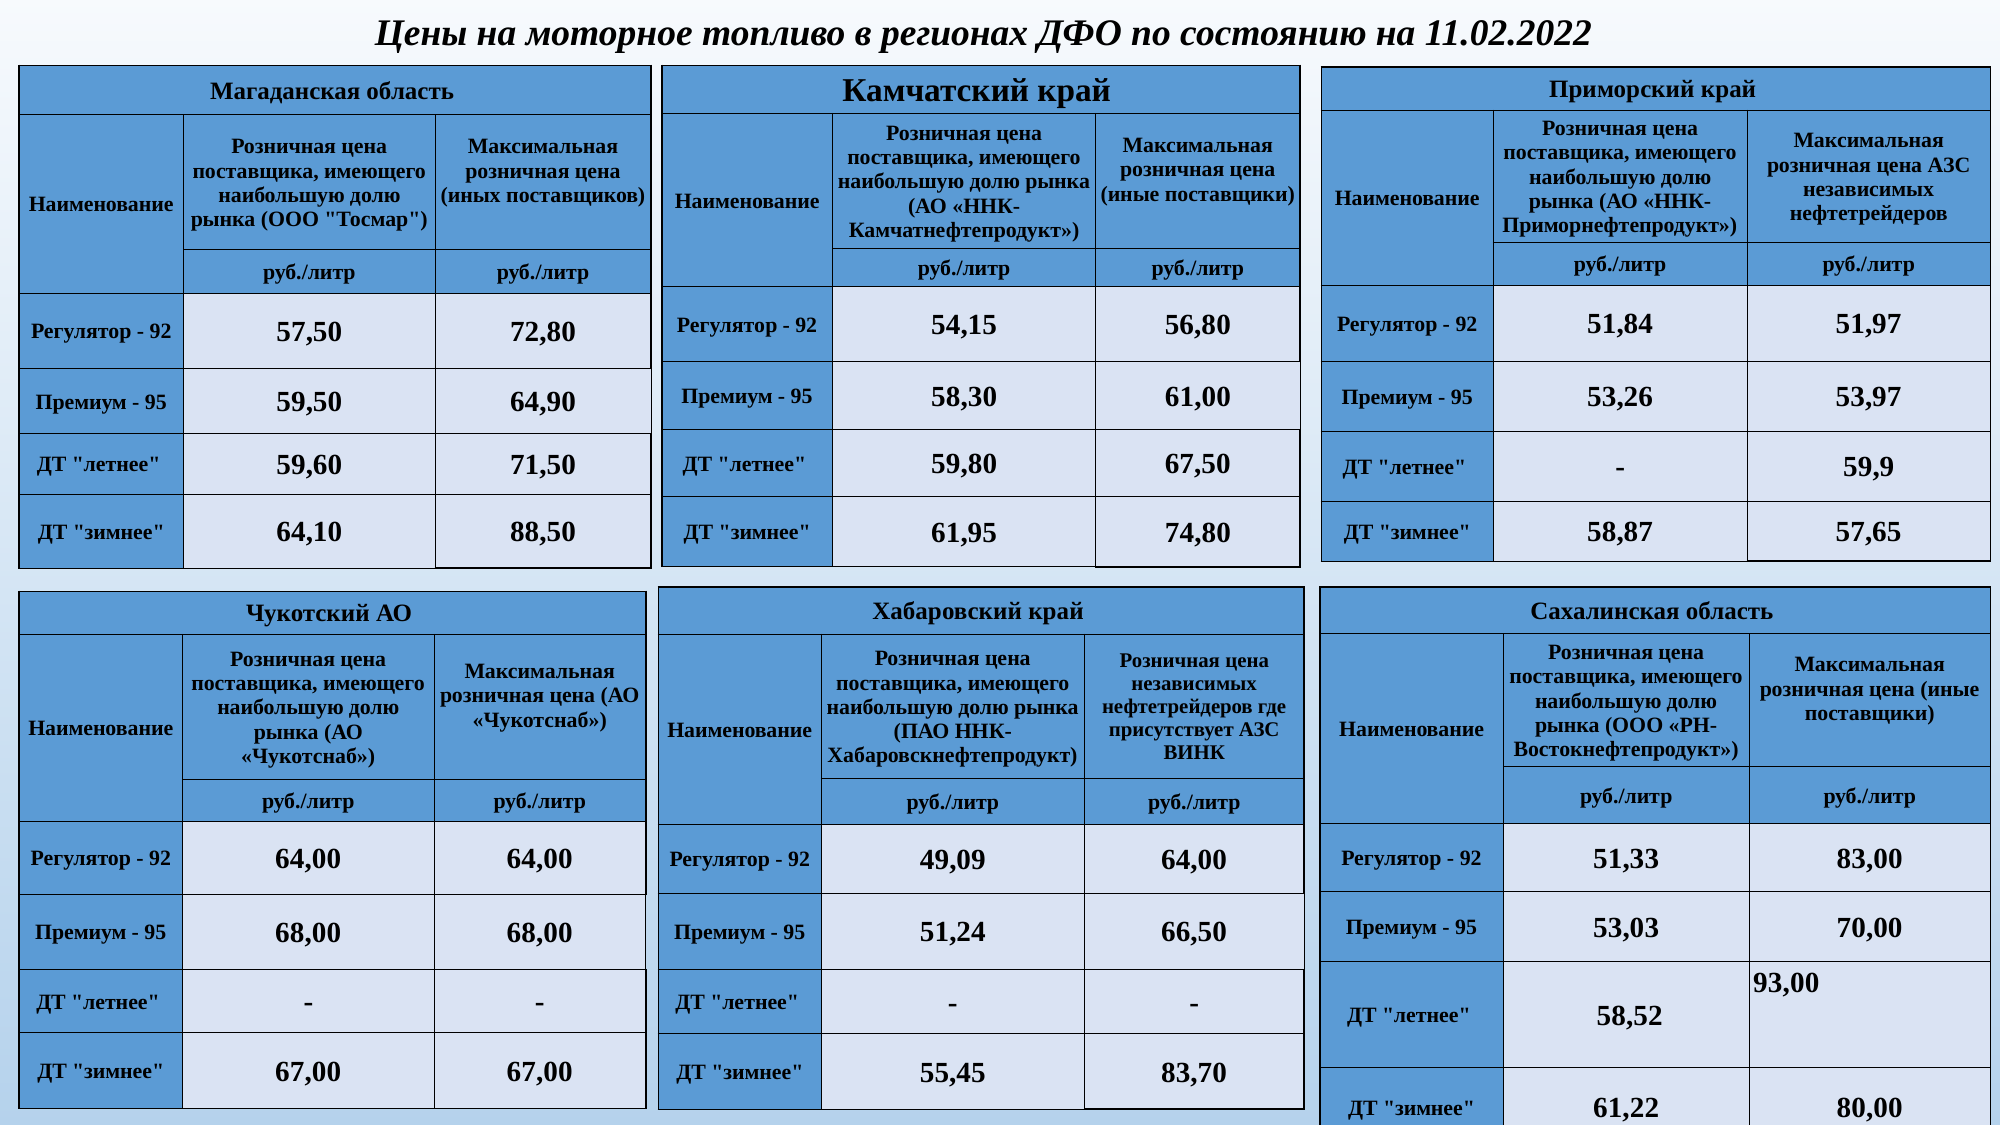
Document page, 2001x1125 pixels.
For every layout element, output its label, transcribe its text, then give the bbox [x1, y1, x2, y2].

table_cell ДТ "зимнее" [1322, 502, 1493, 561]
text_box Цены на моторное топливо в регионах ДФО по состоянию на 11.02.2022 [177, 0, 1791, 61]
table_cell Розничная цена поставщика, имеющего наибольшую долю рынка (АО «Чукотснаб») [183, 635, 434, 779]
table_cell 70,00 [1750, 892, 1990, 961]
table_cell Премиум - 95 [20, 369, 183, 433]
title [137, 59, 1863, 245]
table_cell 59,60 [184, 434, 435, 494]
table_cell руб./литр [1748, 243, 1990, 285]
table_cell ДТ "зимнее" [663, 497, 832, 566]
table_cell Розничная цена поставщика, имеющего наибольшую долю рынка (АО «ННК-Камчатнефтепродукт») [833, 114, 1095, 248]
table_cell 51,24 [822, 894, 1084, 969]
table_cell - [183, 970, 434, 1032]
table_cell 61,95 [833, 497, 1095, 566]
table_header Камчатский край [663, 66, 1299, 113]
table_cell руб./литр [1504, 767, 1749, 823]
table_cell Наименование [659, 635, 821, 824]
table_cell 67,00 [435, 1033, 645, 1108]
table_cell ДТ "летнее" [20, 434, 183, 494]
table_cell 51,97 [1748, 286, 1990, 361]
table_cell Наименование [663, 114, 832, 286]
table_cell 51,33 [1504, 824, 1749, 891]
table_cell 49,09 [822, 825, 1084, 893]
table_cell 59,9 [1748, 432, 1990, 501]
table_cell ДТ "зимнее" [20, 1033, 182, 1108]
table_header Приморский край [1322, 68, 1990, 110]
table_cell 67,50 [1096, 430, 1299, 496]
table_cell Розничная цена независимых нефтетрейдеров где присутствует АЗС ВИНК [1085, 635, 1303, 778]
table_cell Премиум - 95 [1321, 892, 1503, 961]
table_cell ДТ "летнее" [20, 970, 182, 1032]
table_cell 71,50 [436, 434, 650, 494]
table_cell 88,50 [436, 495, 650, 567]
table_cell 67,00 [183, 1033, 434, 1108]
table_cell 83,70 [1085, 1034, 1303, 1108]
table_cell 58,87 [1494, 502, 1747, 561]
table_cell Максимальная розничная цена (иных поставщиков) [436, 115, 650, 249]
table_cell руб./литр [1085, 779, 1303, 824]
table_cell 64,00 [435, 822, 645, 894]
table_cell Регулятор - 92 [20, 822, 182, 894]
table_cell Розничная цена поставщика, имеющего наибольшую долю рынка (АО «ННК-Приморнефтепродукт») [1494, 111, 1747, 242]
table_cell 61,00 [1096, 362, 1300, 429]
table_cell 72,80 [436, 294, 650, 368]
table_cell ДТ "зимнее" [659, 1034, 821, 1109]
table_header Магаданская область [20, 66, 650, 114]
table_cell Регулятор - 92 [1322, 286, 1493, 361]
table_cell 59,80 [833, 430, 1095, 496]
table_cell руб./литр [1750, 767, 1990, 823]
table_cell 53,97 [1748, 362, 1990, 431]
table_cell 57,65 [1748, 502, 1990, 560]
table_cell Регулятор - 92 [20, 294, 183, 368]
table_cell руб./литр [435, 780, 645, 821]
table_cell Наименование [1321, 634, 1503, 823]
table_cell - [822, 970, 1084, 1033]
table_cell руб./литр [183, 780, 434, 821]
table_cell Премиум - 95 [1322, 362, 1493, 431]
table_cell Максимальная розничная цена (иные поставщики) [1750, 634, 1990, 766]
table_cell 93,00 [1750, 962, 1990, 1067]
table_cell 80,00 [1750, 1068, 1990, 1125]
table_cell 59,50 [184, 369, 435, 433]
table_cell руб./литр [1096, 249, 1299, 286]
table_cell Максимальная розничная цена (АО «Чукотснаб») [435, 635, 645, 779]
table_cell 66,50 [1085, 894, 1304, 969]
table_cell 64,90 [436, 369, 651, 433]
table_cell 58,30 [833, 362, 1095, 429]
table_cell Максимальная розничная цена (иные поставщики) [1096, 114, 1299, 248]
table_cell ДТ "летнее" [1322, 432, 1493, 501]
table_cell руб./литр [184, 250, 435, 293]
table_cell Наименование [1322, 111, 1493, 285]
table_header Сахалинская область [1321, 588, 1990, 633]
table_cell Премиум - 95 [20, 895, 182, 969]
table_cell 68,00 [183, 895, 434, 969]
table_cell Регулятор - 92 [659, 825, 821, 893]
table_cell руб./литр [436, 250, 650, 293]
table_cell 57,50 [184, 294, 435, 368]
table_cell Розничная цена поставщика, имеющего наибольшую долю рынка (ООО "Тосмар") [184, 115, 435, 249]
table_cell Розничная цена поставщика, имеющего наибольшую долю рынка (ООО «РН-Востокнефтепродукт») [1504, 634, 1749, 766]
table_cell 56,80 [1096, 287, 1299, 361]
table_header Хабаровский край [659, 588, 1303, 634]
table_cell 64,00 [183, 822, 434, 894]
table_cell Премиум - 95 [659, 894, 821, 969]
table_cell Регулятор - 92 [1321, 824, 1503, 891]
table_cell 53,26 [1494, 362, 1747, 431]
table_cell Регулятор - 92 [663, 287, 832, 361]
table_cell 83,00 [1750, 824, 1990, 891]
table_cell Максимальная розничная цена АЗС независимых нефтетрейдеров [1748, 111, 1990, 242]
table_cell 53,03 [1504, 892, 1749, 961]
table_cell Наименование [20, 115, 183, 293]
table_header Чукотский АО [20, 592, 645, 634]
table_cell - [435, 970, 645, 1032]
table_cell 68,00 [435, 895, 645, 969]
table_cell 58,52 [1504, 962, 1749, 1067]
table_cell 55,45 [822, 1034, 1084, 1109]
table_cell - [1494, 432, 1747, 501]
table_cell руб./литр [833, 249, 1095, 286]
table_cell Розничная цена поставщика, имеющего наибольшую долю рынка (ПАО ННК-Хабаровскнефтепродукт) [822, 635, 1084, 778]
table_cell Наименование [20, 635, 182, 821]
table_cell 74,80 [1096, 497, 1299, 566]
table_cell 51,84 [1494, 286, 1747, 361]
table_cell руб./литр [1494, 243, 1747, 285]
table_cell 61,22 [1504, 1068, 1749, 1125]
table_cell ДТ "летнее" [663, 430, 832, 496]
table_cell - [1085, 970, 1303, 1033]
table_cell руб./литр [822, 779, 1084, 824]
table_cell 64,10 [184, 495, 435, 568]
table_cell ДТ "летнее" [1321, 962, 1503, 1067]
table_cell Премиум - 95 [663, 362, 832, 429]
table_cell ДТ "зимнее" [1321, 1068, 1503, 1125]
table_cell ДТ "зимнее" [20, 495, 183, 568]
table_cell ДТ "летнее" [659, 970, 821, 1033]
table_cell 64,00 [1085, 825, 1303, 893]
table_cell 54,15 [833, 287, 1095, 361]
